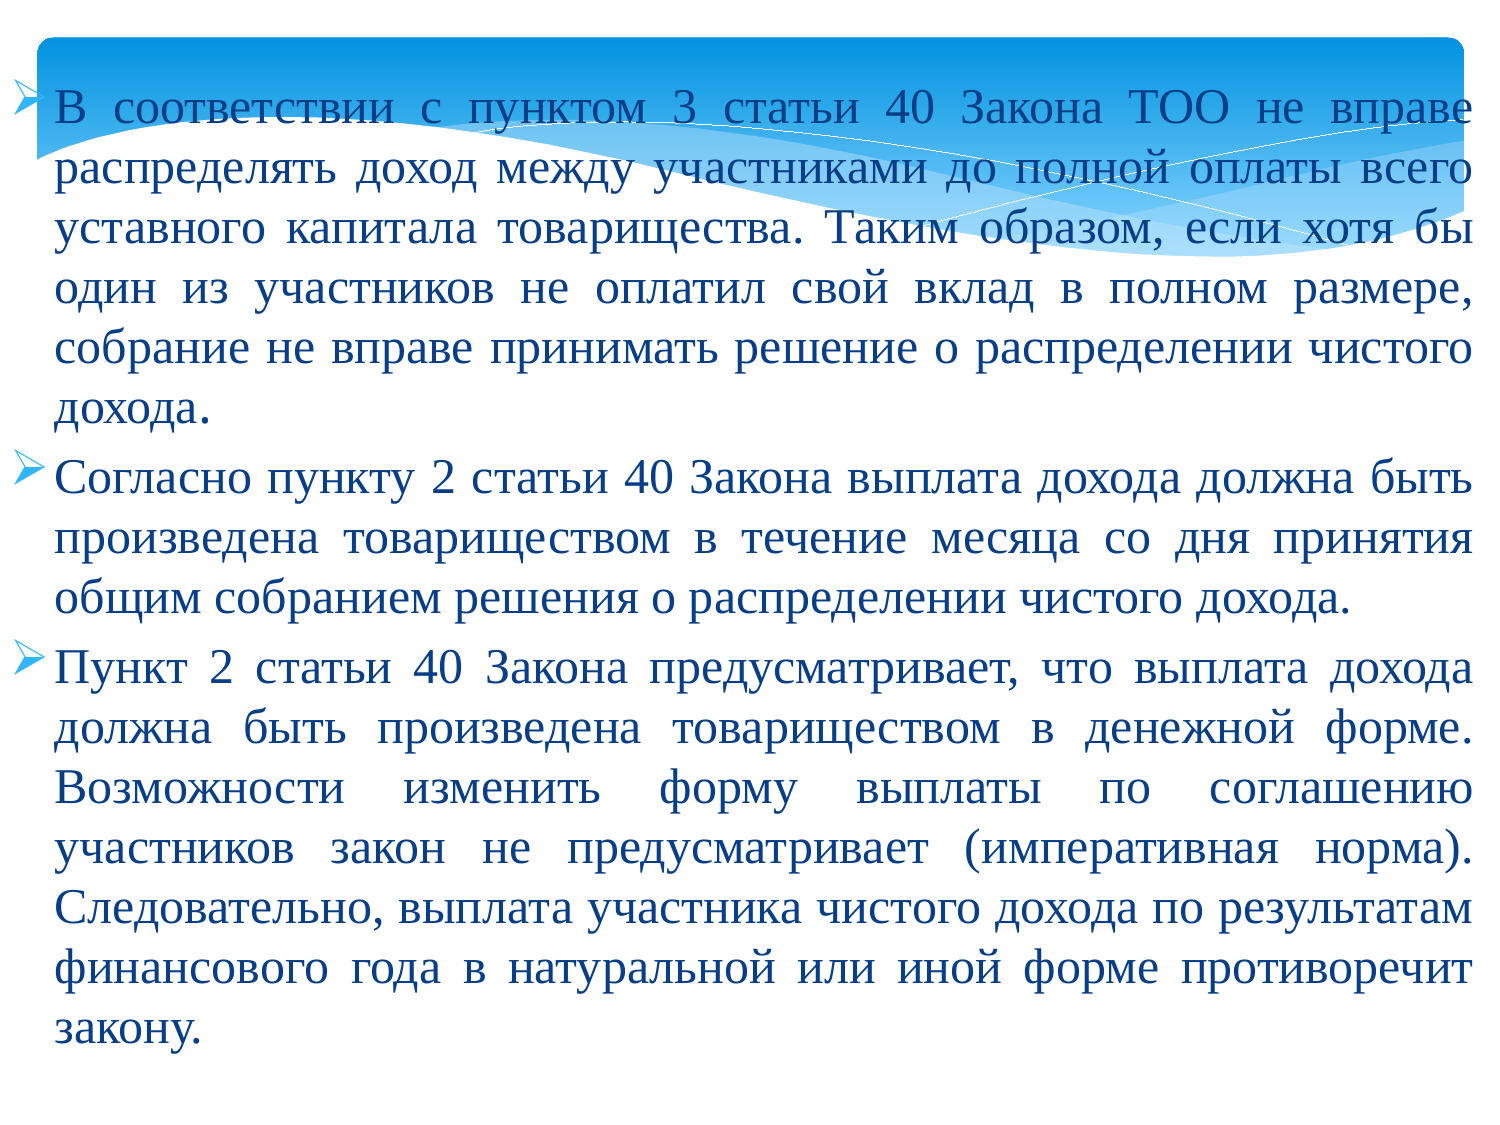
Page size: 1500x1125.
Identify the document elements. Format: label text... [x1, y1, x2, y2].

list В соответствии с пунктом 3 статьи 40 Закона ТОО не вправе распределять доход между участниками до полной оплаты всего уставного капитала товарищества. Таким образом, если хотя бы один из участников не оплатил свой вклад в полном размере, собрание не вправе принимать решение о распределении чистого дохода. Согласно пункту 2 статьи 40 Закона выплата дохода должна быть произведена товариществом в течение месяца со дня принятия общим собранием решения о распределении чистого дохода. Пункт 2 статьи 40 Закона предусматривает, что выплата дохода должна быть произведена товариществом в денежной форме. Возможности изменить форму выплаты по соглашению участников закон не предусматривает (императивная норма). Следовательно, выплата участника чистого дохода по результатам финансового года в натуральной или иной форме противоречит закону. [0, 66, 1490, 1066]
